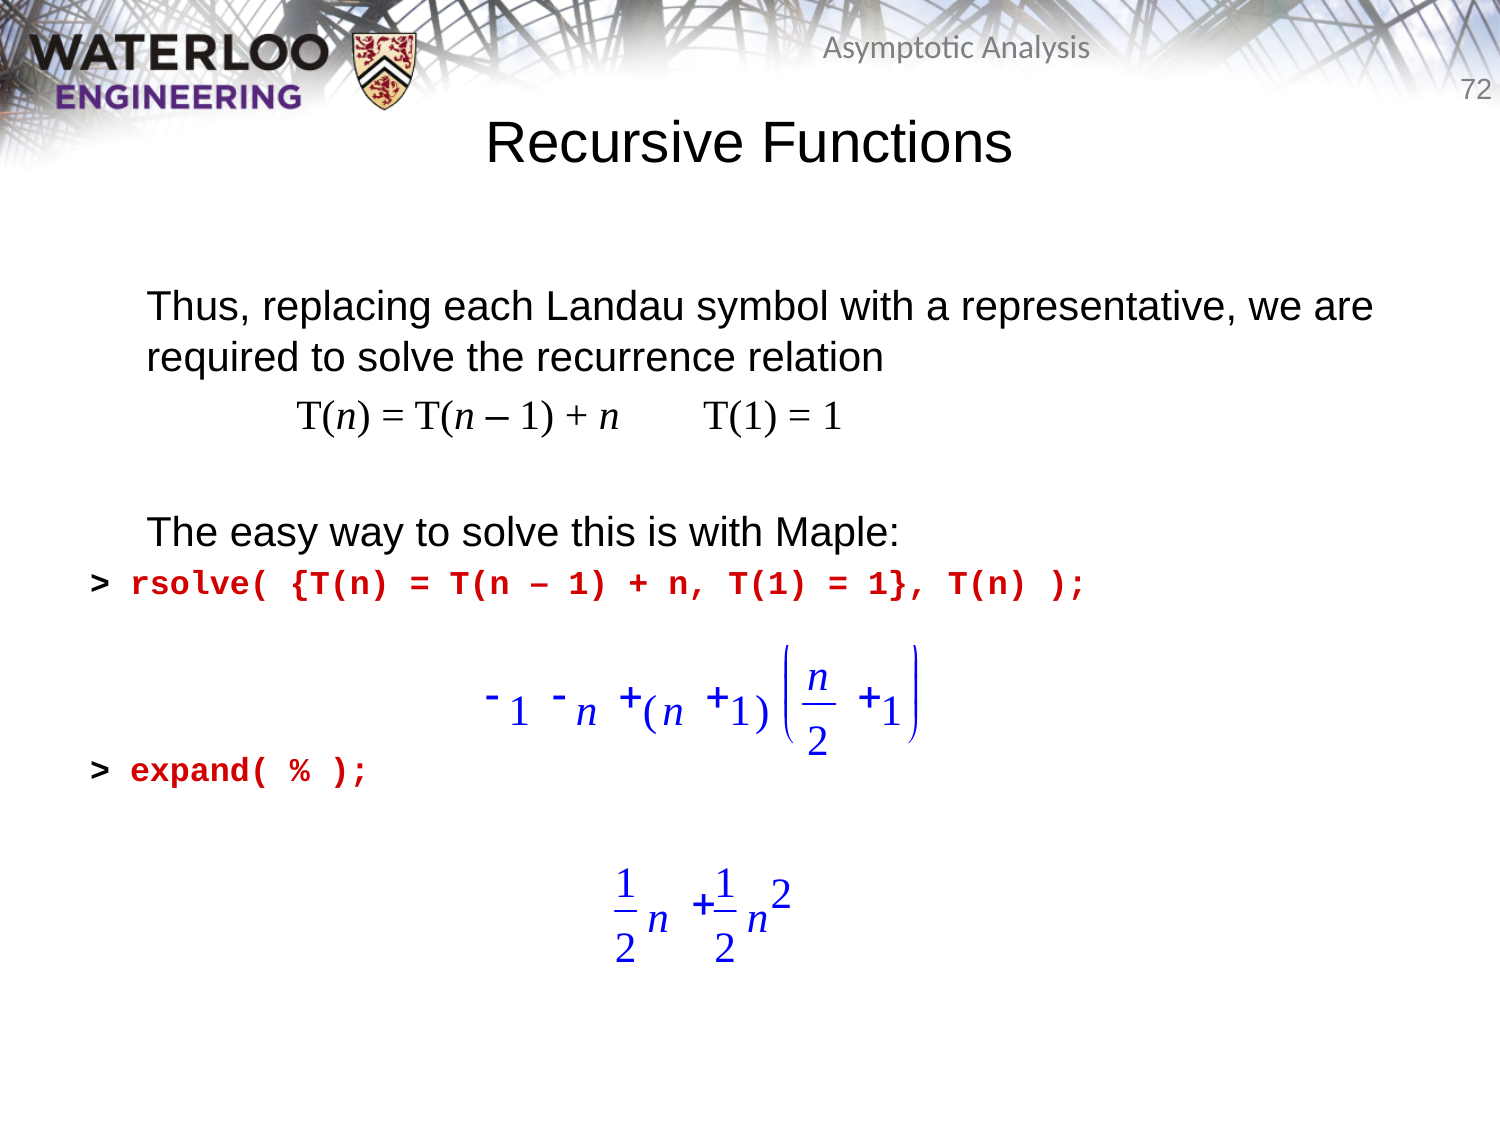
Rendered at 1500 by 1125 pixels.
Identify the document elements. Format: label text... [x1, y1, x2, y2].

picture [0, 0, 1500, 1125]
list Thus, replacing each Landau symbol with a representative, we are required to solve the recurrence relation T(n) = T(n – 1) + n T(1) = 1 The easy way to solve this is with Maple: > rsolve( {T(n) = T(n – 1) + n, T(1) = 1}, T(n) ); > expand( % ); [74, 262, 1426, 1006]
title Recursive Functions [74, 44, 1426, 233]
